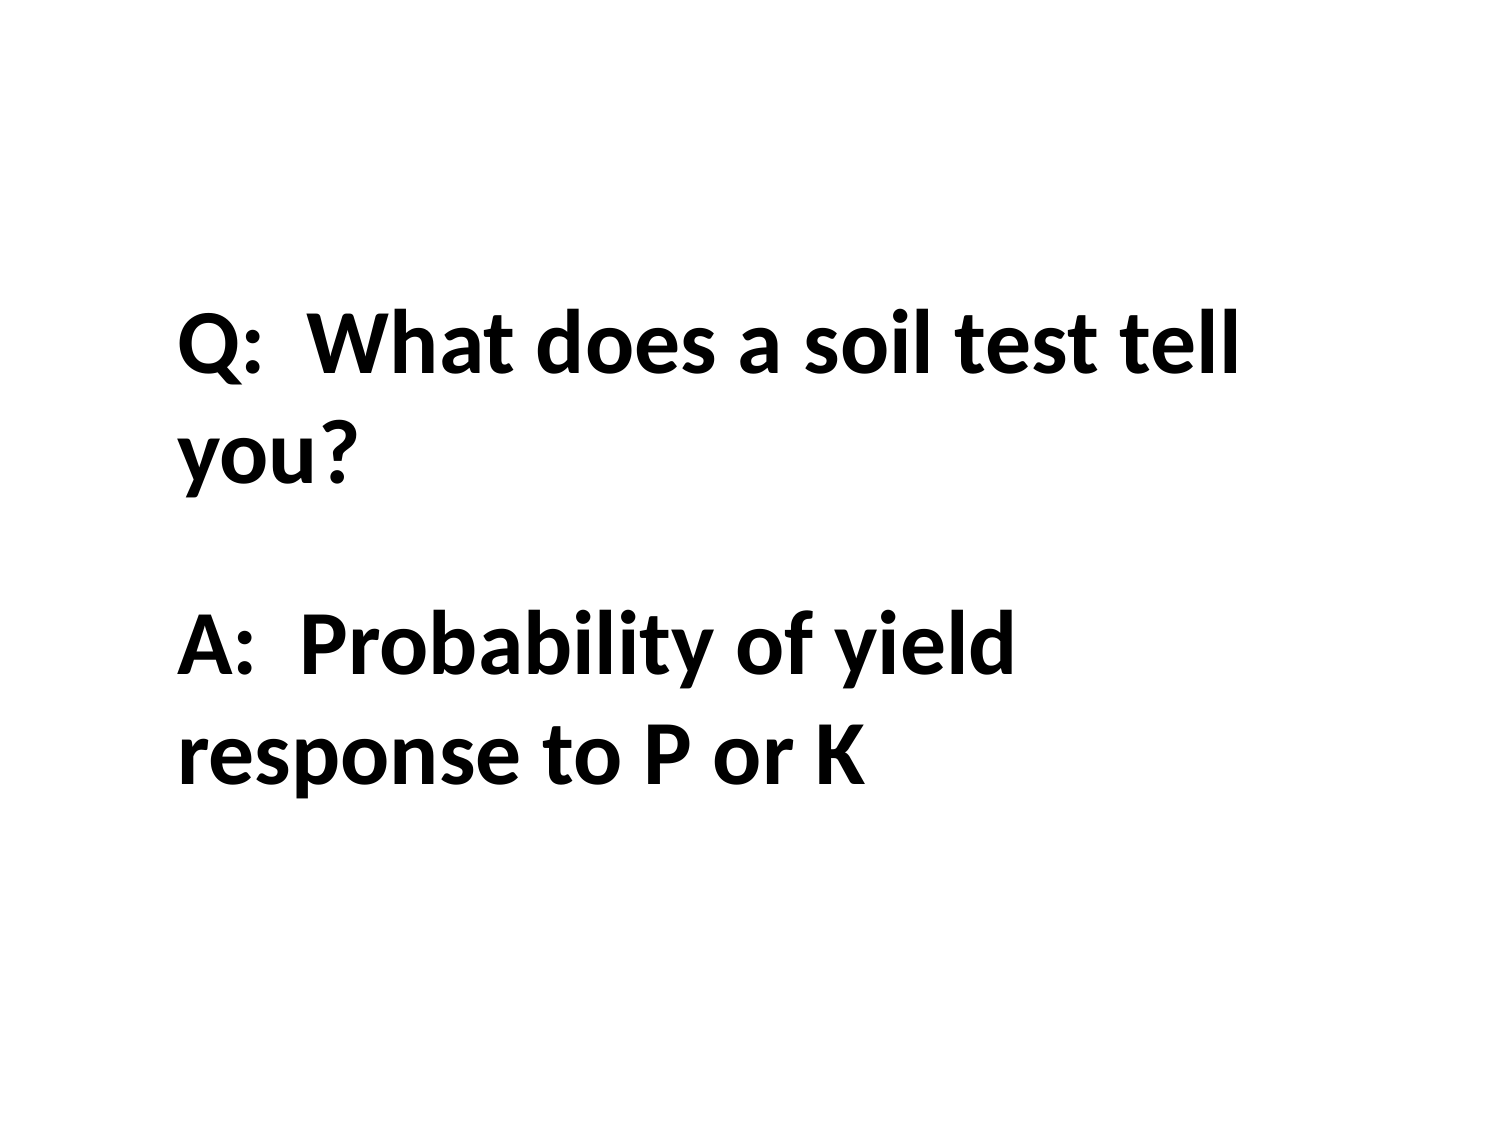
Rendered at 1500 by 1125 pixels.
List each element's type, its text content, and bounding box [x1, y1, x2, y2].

text_box A: Probability of yield response to P or K [162, 575, 1350, 810]
text_box Q: What does a soil test tell you? [162, 274, 1350, 510]
